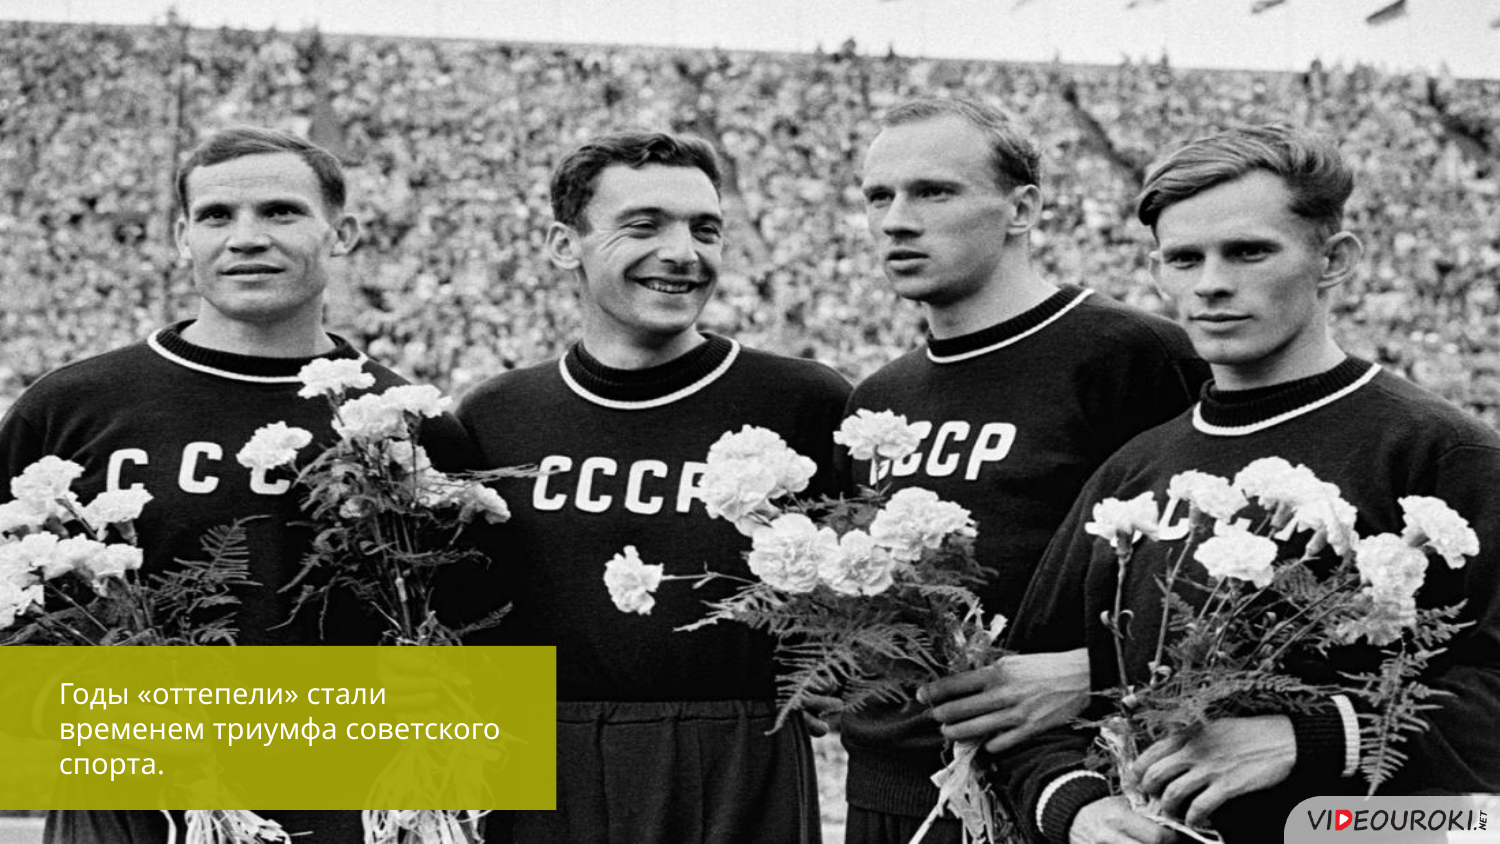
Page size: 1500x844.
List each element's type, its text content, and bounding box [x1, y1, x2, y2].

text_box Годы «оттепели» стали временем триумфа советского спорта. [0, 645, 557, 810]
picture [0, 0, 1500, 844]
